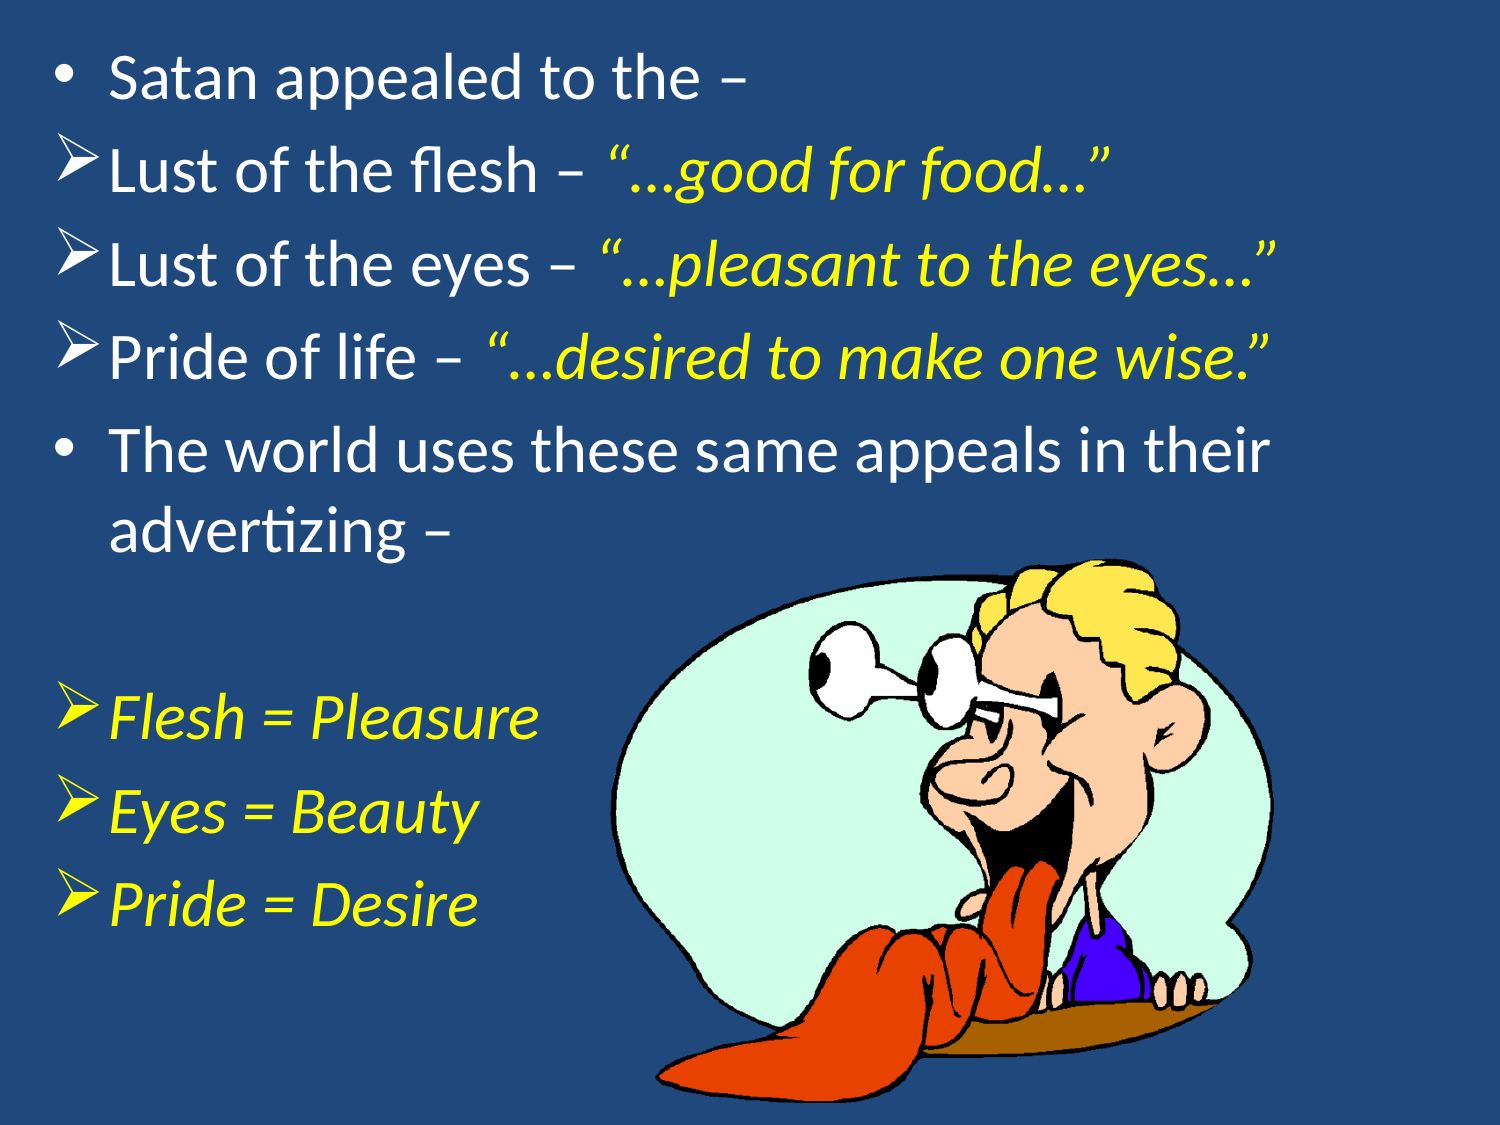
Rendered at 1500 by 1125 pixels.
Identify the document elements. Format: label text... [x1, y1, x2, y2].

list Satan appealed to the – Lust of the flesh – “…good for food…” Lust of the eyes – “…pleasant to the eyes…” Pride of life – “…desired to make one wise.” The world uses these same appeals in their advertizing – Flesh = Pleasure Eyes = Beauty Pride = Desire [37, 24, 1450, 1125]
picture [599, 549, 1288, 1104]
